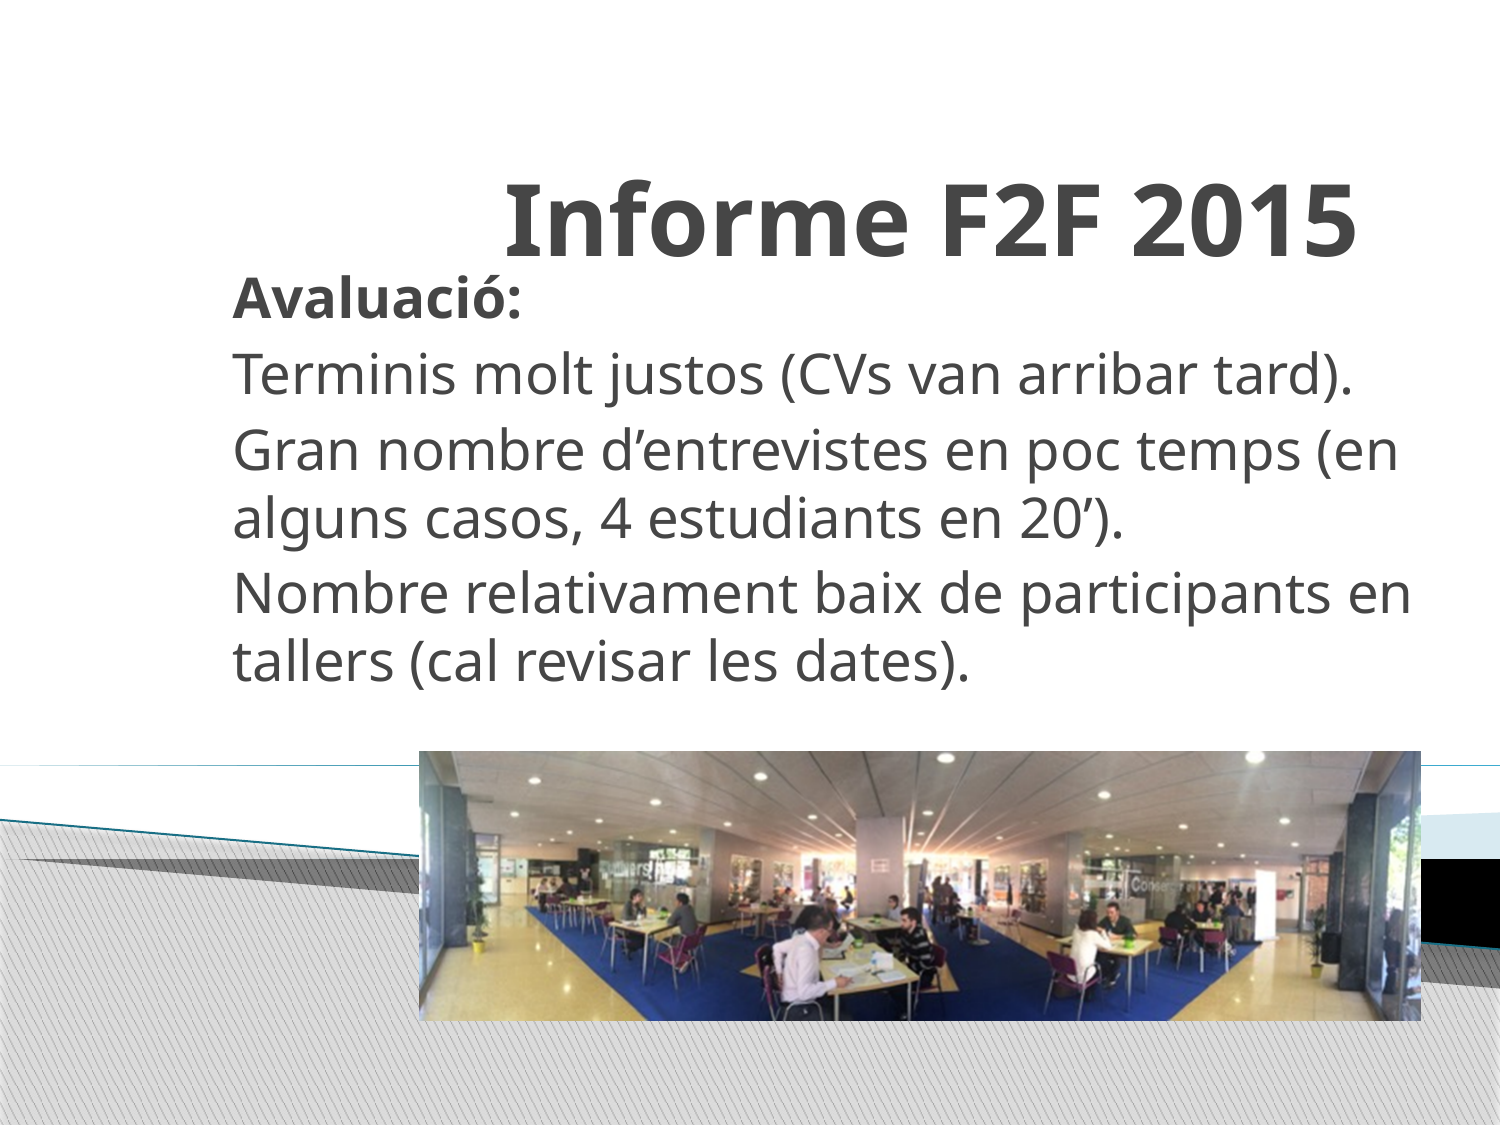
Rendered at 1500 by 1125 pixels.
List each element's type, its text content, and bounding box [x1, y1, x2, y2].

picture [418, 751, 1500, 1021]
title Informe F2F 2015 [100, 42, 1376, 284]
subtitle Avaluació: Terminis molt justos (CVs van arribar tard). Gran nombre d’entrevistes en poc temps (en alguns casos, 4 estudiants en 20’). Nombre relativament baix de participants en tallers (cal revisar les dates). [225, 255, 1436, 925]
picture [5, 859, 225, 878]
